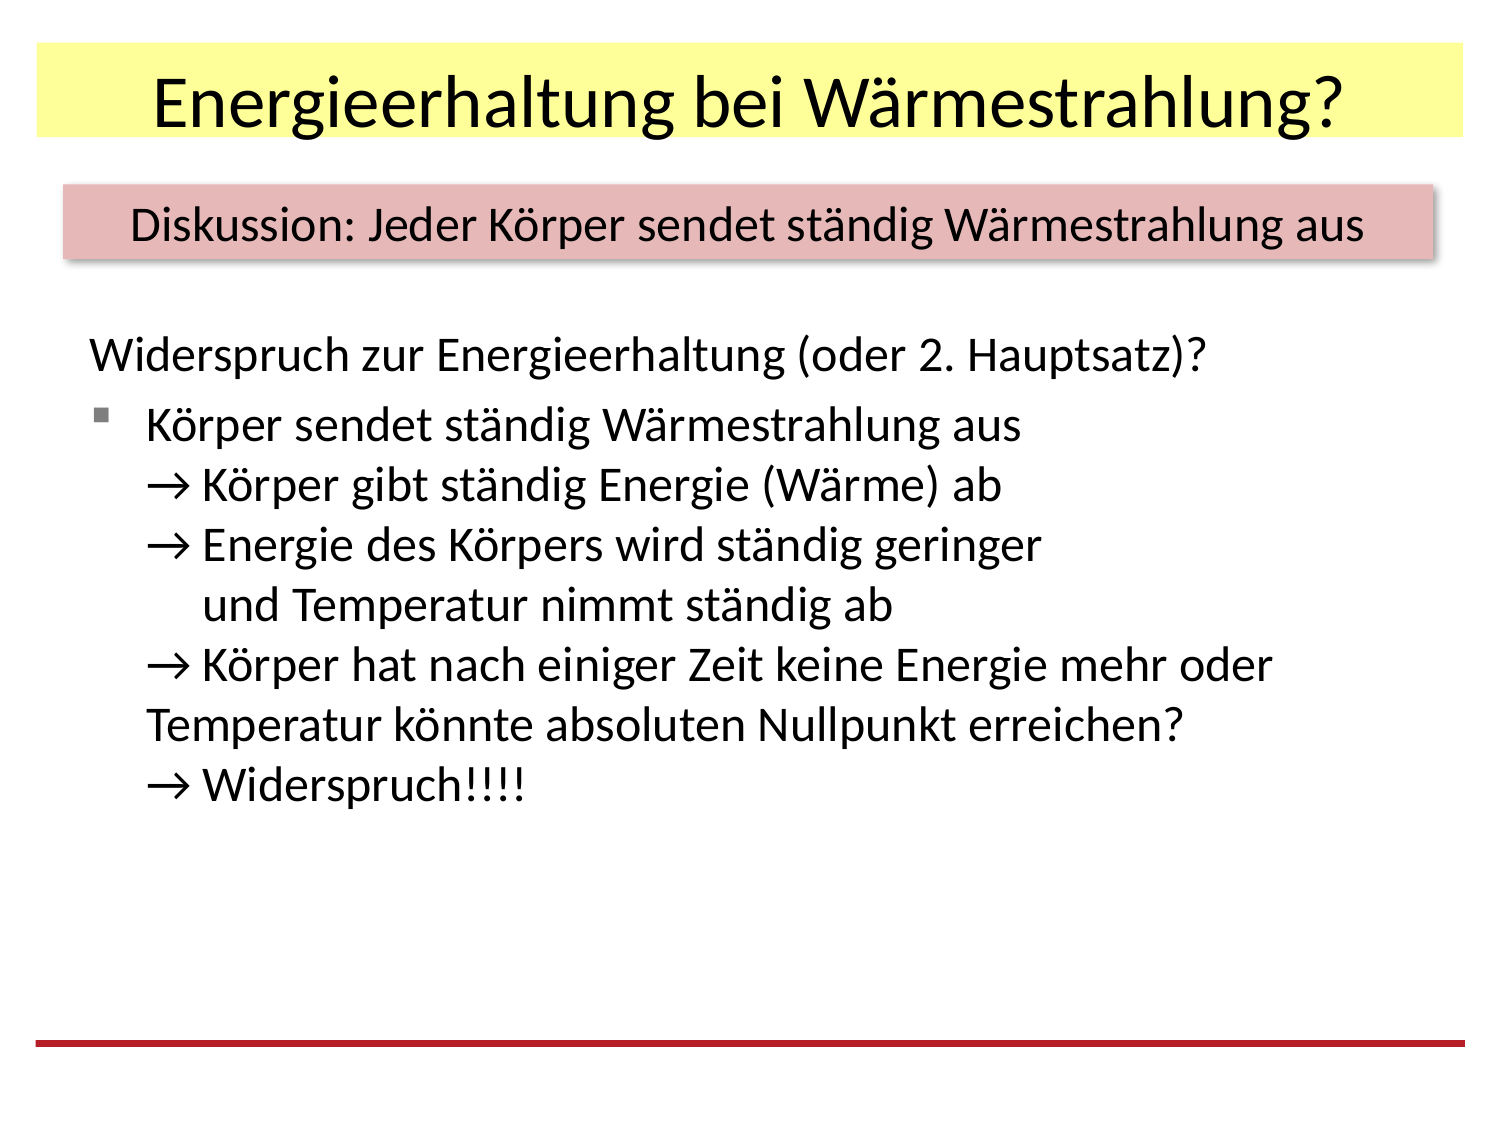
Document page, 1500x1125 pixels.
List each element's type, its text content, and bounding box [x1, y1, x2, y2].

title Energieerhaltung bei Wärmestrahlung? [75, 45, 1425, 161]
text_box Diskussion: Jeder Körper sendet ständig Wärmestrahlung aus [63, 184, 1434, 260]
list Widerspruch zur Energieerhaltung (oder 2. Hauptsatz)? Körper sendet ständig Wärmestrahlung aus → Körper gibt ständig Energie (Wärme) ab → Energie des Körpers wird ständig geringer und Temperatur nimmt ständig ab → Körper hat nach einiger Zeit keine Energie mehr oder Temperatur könnte absoluten Nullpunkt erreichen? → Widerspruch!!!! [75, 314, 1425, 1005]
